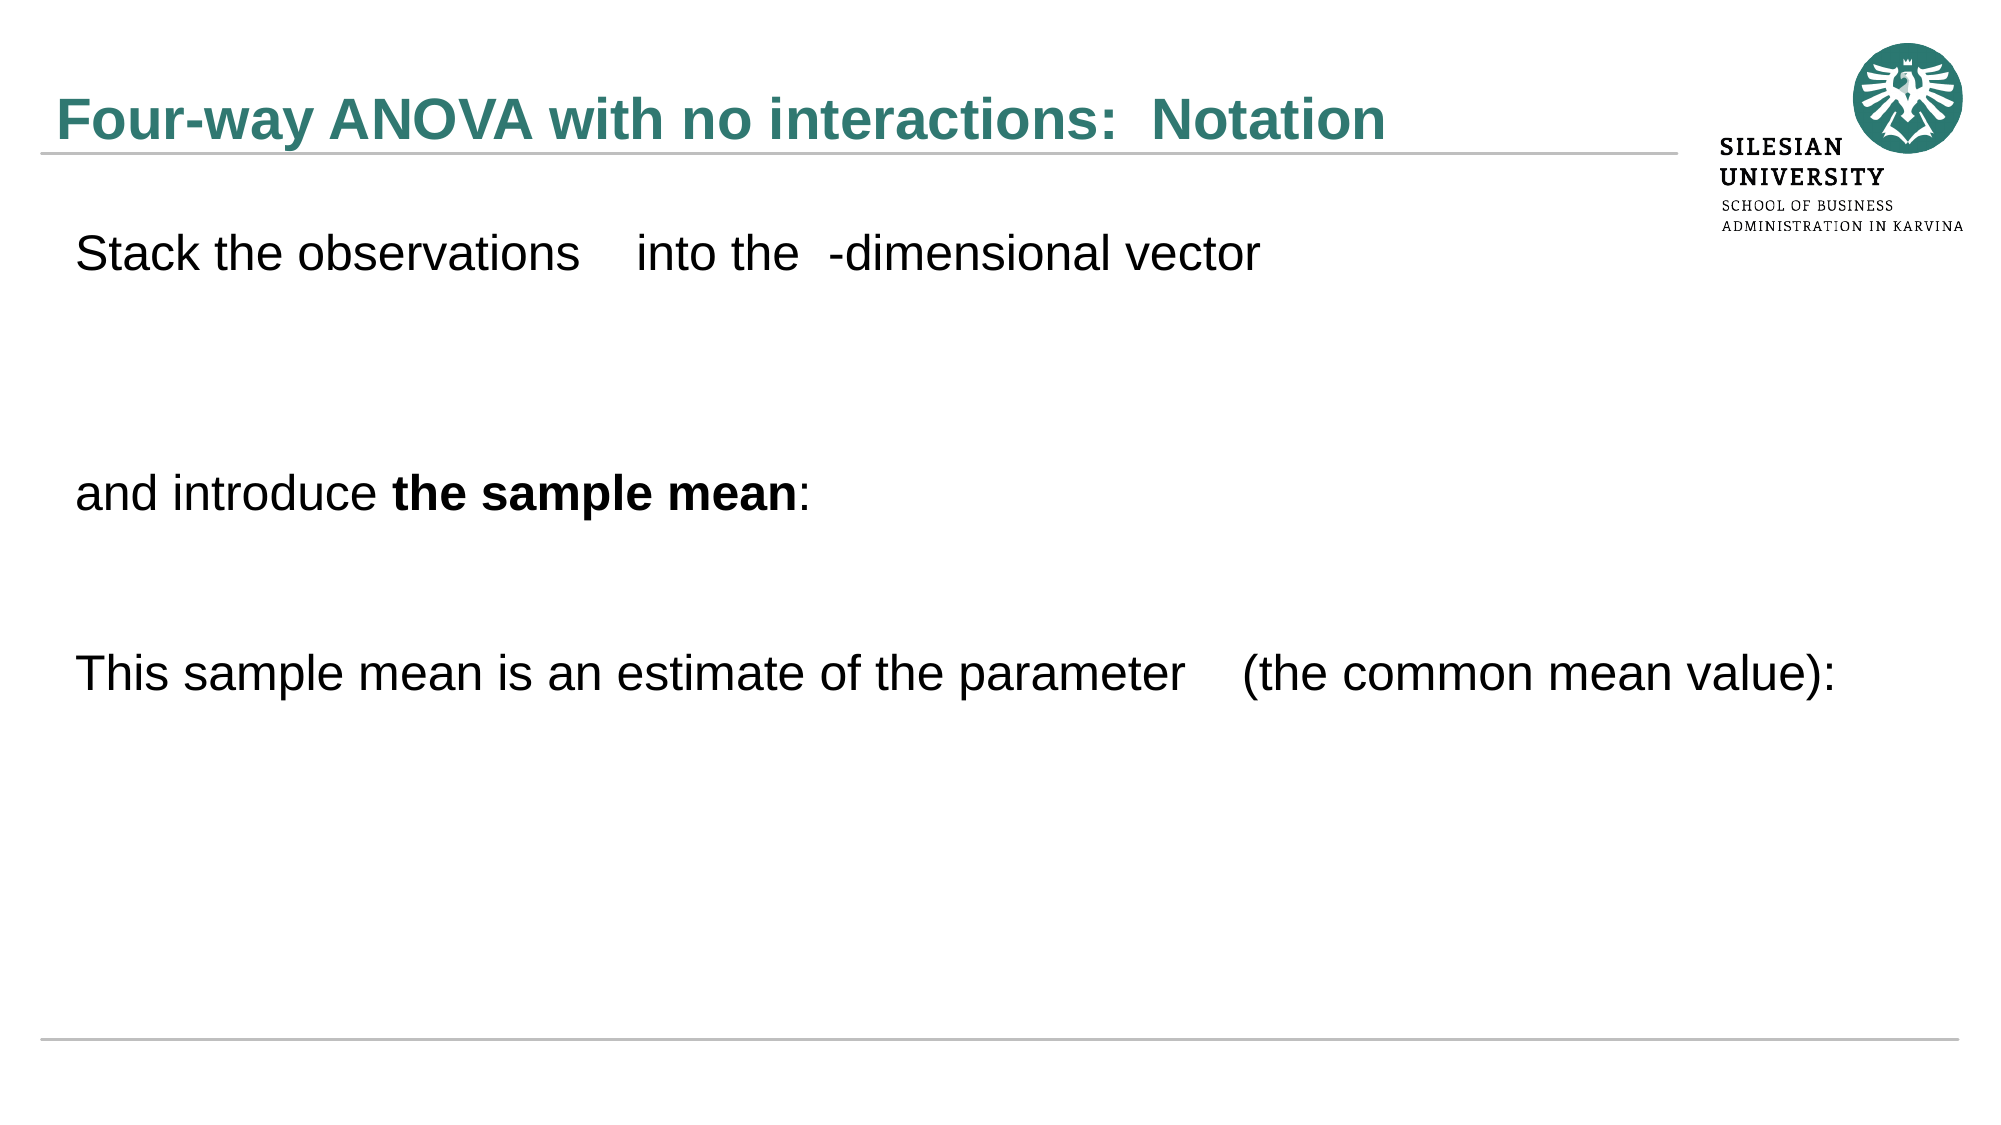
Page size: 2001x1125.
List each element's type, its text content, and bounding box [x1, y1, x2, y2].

title Four-way ANOVA with no interactions: Notation [41, 73, 1636, 150]
picture [1720, 43, 1963, 231]
